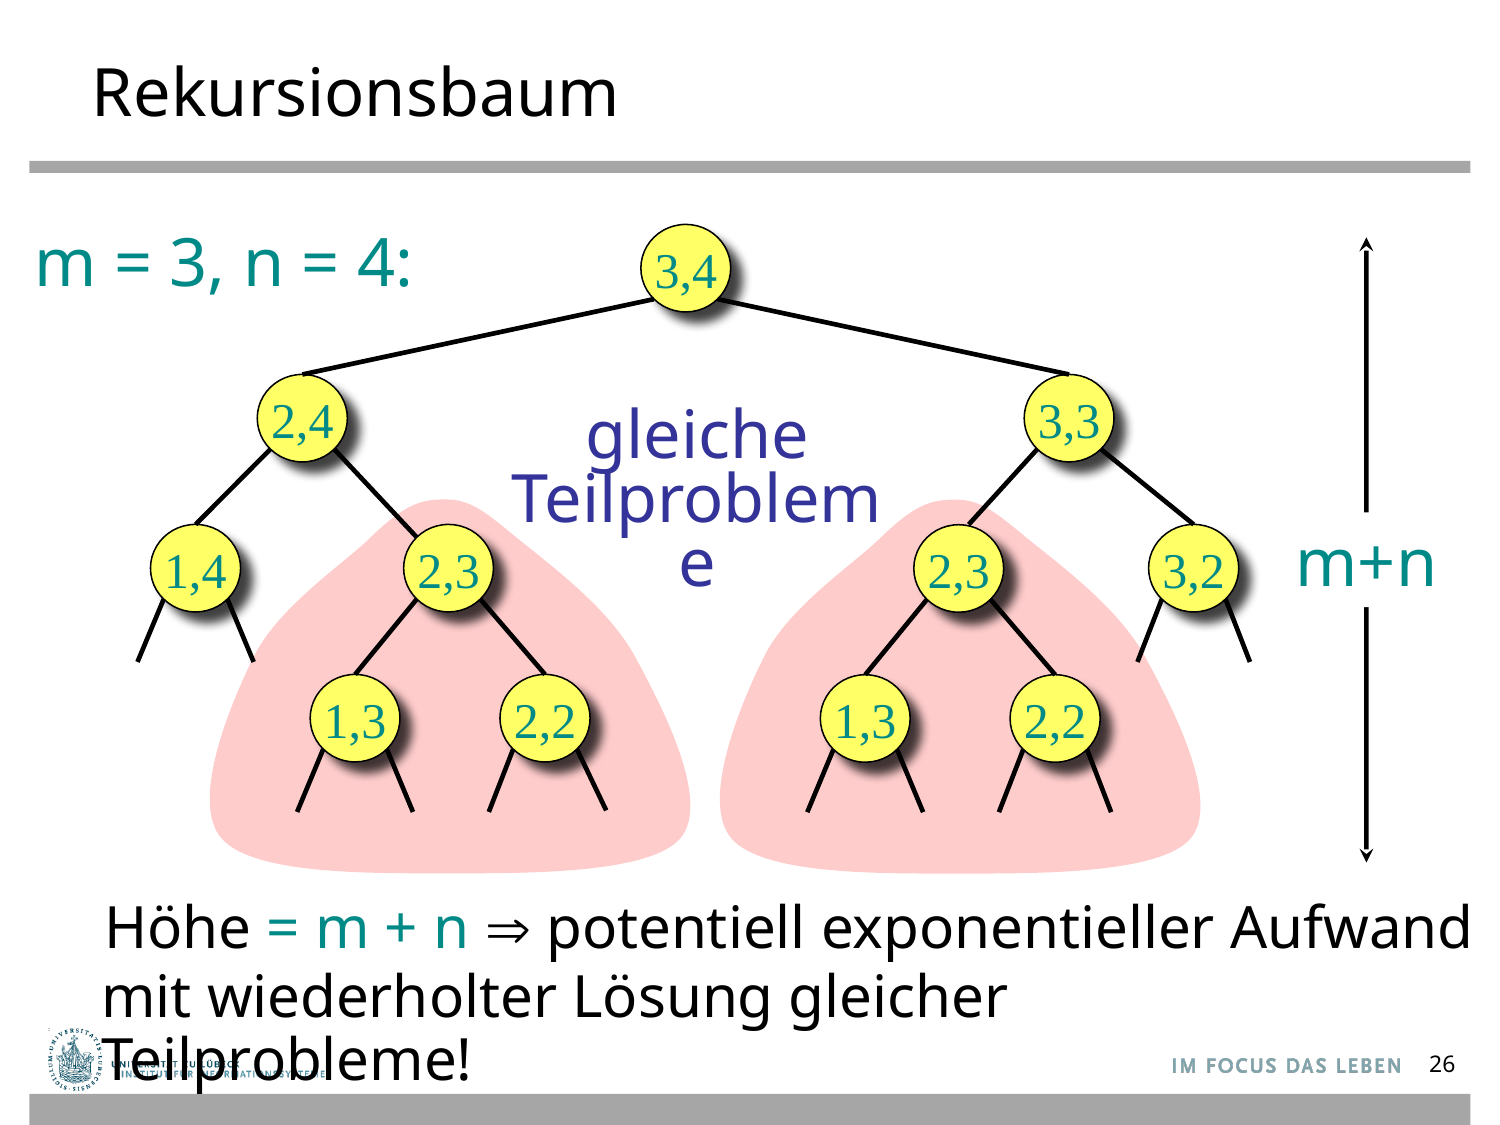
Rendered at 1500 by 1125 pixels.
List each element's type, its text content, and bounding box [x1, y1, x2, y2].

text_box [576, 748, 607, 811]
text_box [1284, 237, 1449, 863]
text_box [386, 748, 414, 813]
text_box 2,4 [262, 374, 343, 398]
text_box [998, 749, 1024, 813]
text_box 3,3 [1029, 374, 1109, 398]
text_box 3,4 [640, 224, 731, 312]
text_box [479, 598, 546, 675]
text_box m = 3, n = 4: [19, 212, 429, 308]
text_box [1100, 448, 1194, 525]
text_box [807, 749, 834, 813]
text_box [717, 298, 1070, 375]
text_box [302, 298, 655, 375]
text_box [896, 749, 924, 813]
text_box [86, 399, 1409, 1034]
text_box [296, 748, 324, 813]
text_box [354, 598, 418, 675]
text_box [195, 448, 271, 525]
title Rekursionsbaum [76, 42, 1427, 126]
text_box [968, 448, 1038, 525]
text_box Höhe = m + n  potentiell exponentieller Aufwand [1414, 891, 1500, 969]
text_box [137, 598, 164, 663]
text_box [1137, 598, 1163, 663]
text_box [227, 598, 254, 663]
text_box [1086, 749, 1112, 813]
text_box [1225, 598, 1251, 663]
picture [1173, 1058, 1305, 1073]
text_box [865, 599, 928, 675]
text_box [990, 599, 1056, 675]
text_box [333, 448, 418, 538]
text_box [488, 748, 514, 813]
slide_number 26 [1305, 1050, 1471, 1083]
